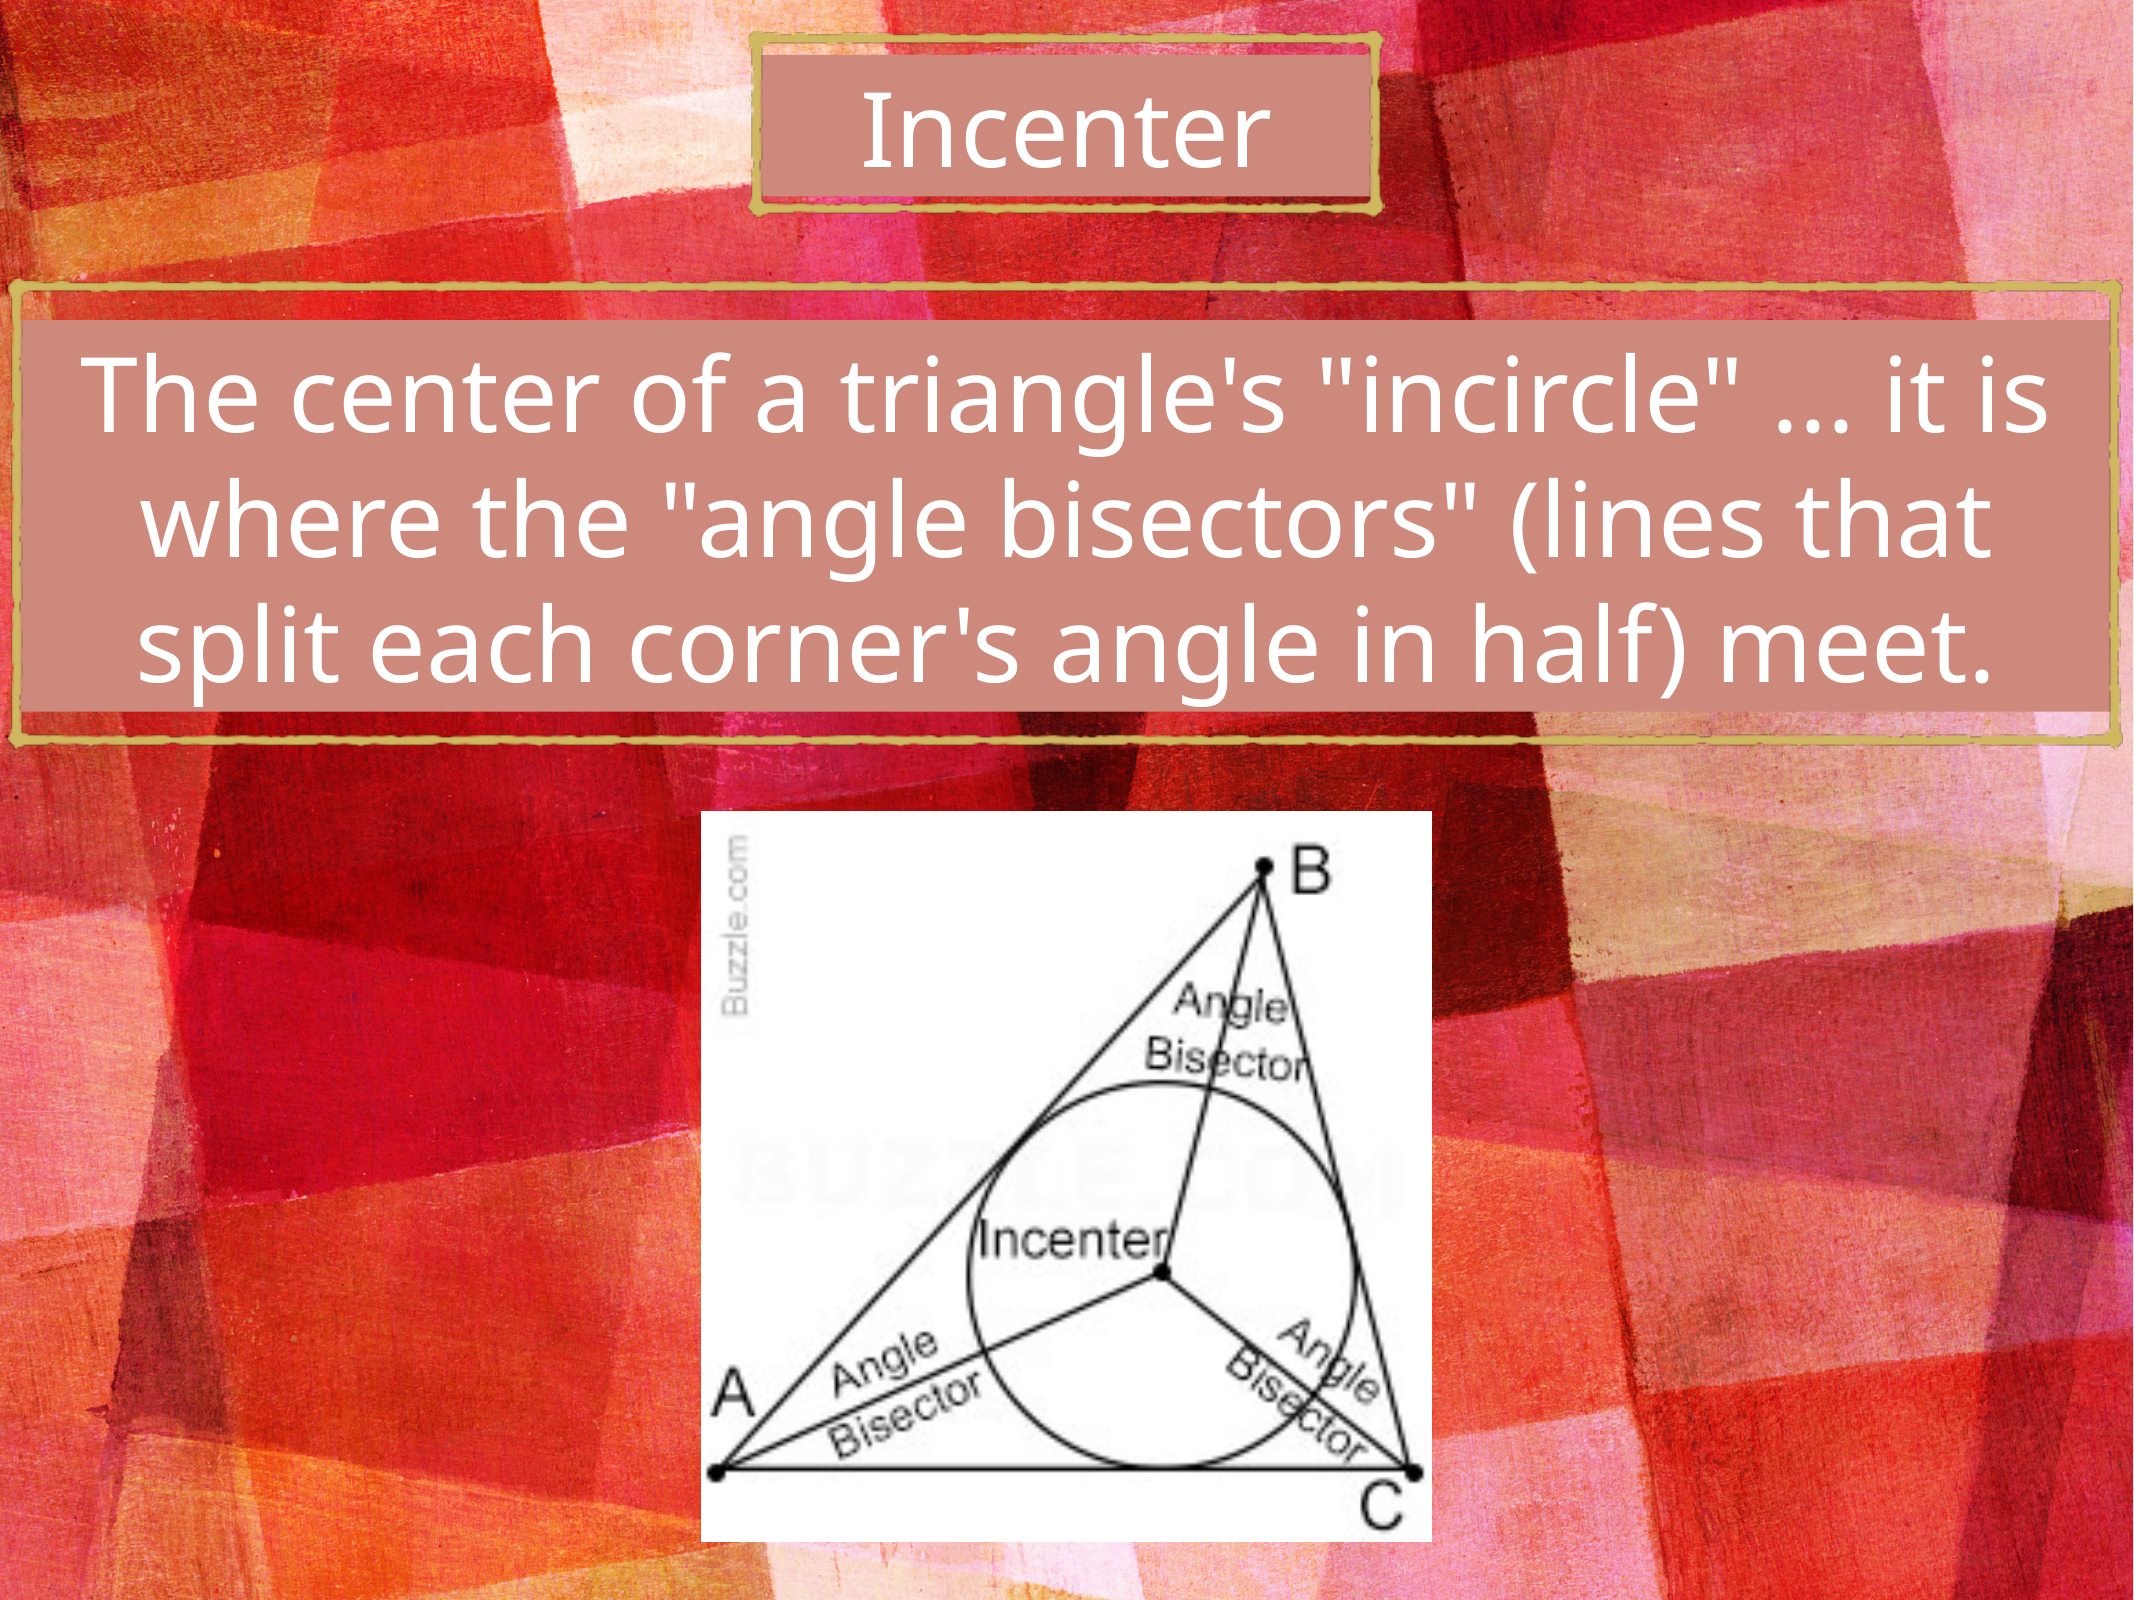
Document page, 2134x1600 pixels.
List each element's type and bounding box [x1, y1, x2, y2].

picture [0, 0, 2134, 1600]
text_box [748, 31, 1385, 221]
text_box [8, 279, 2125, 752]
